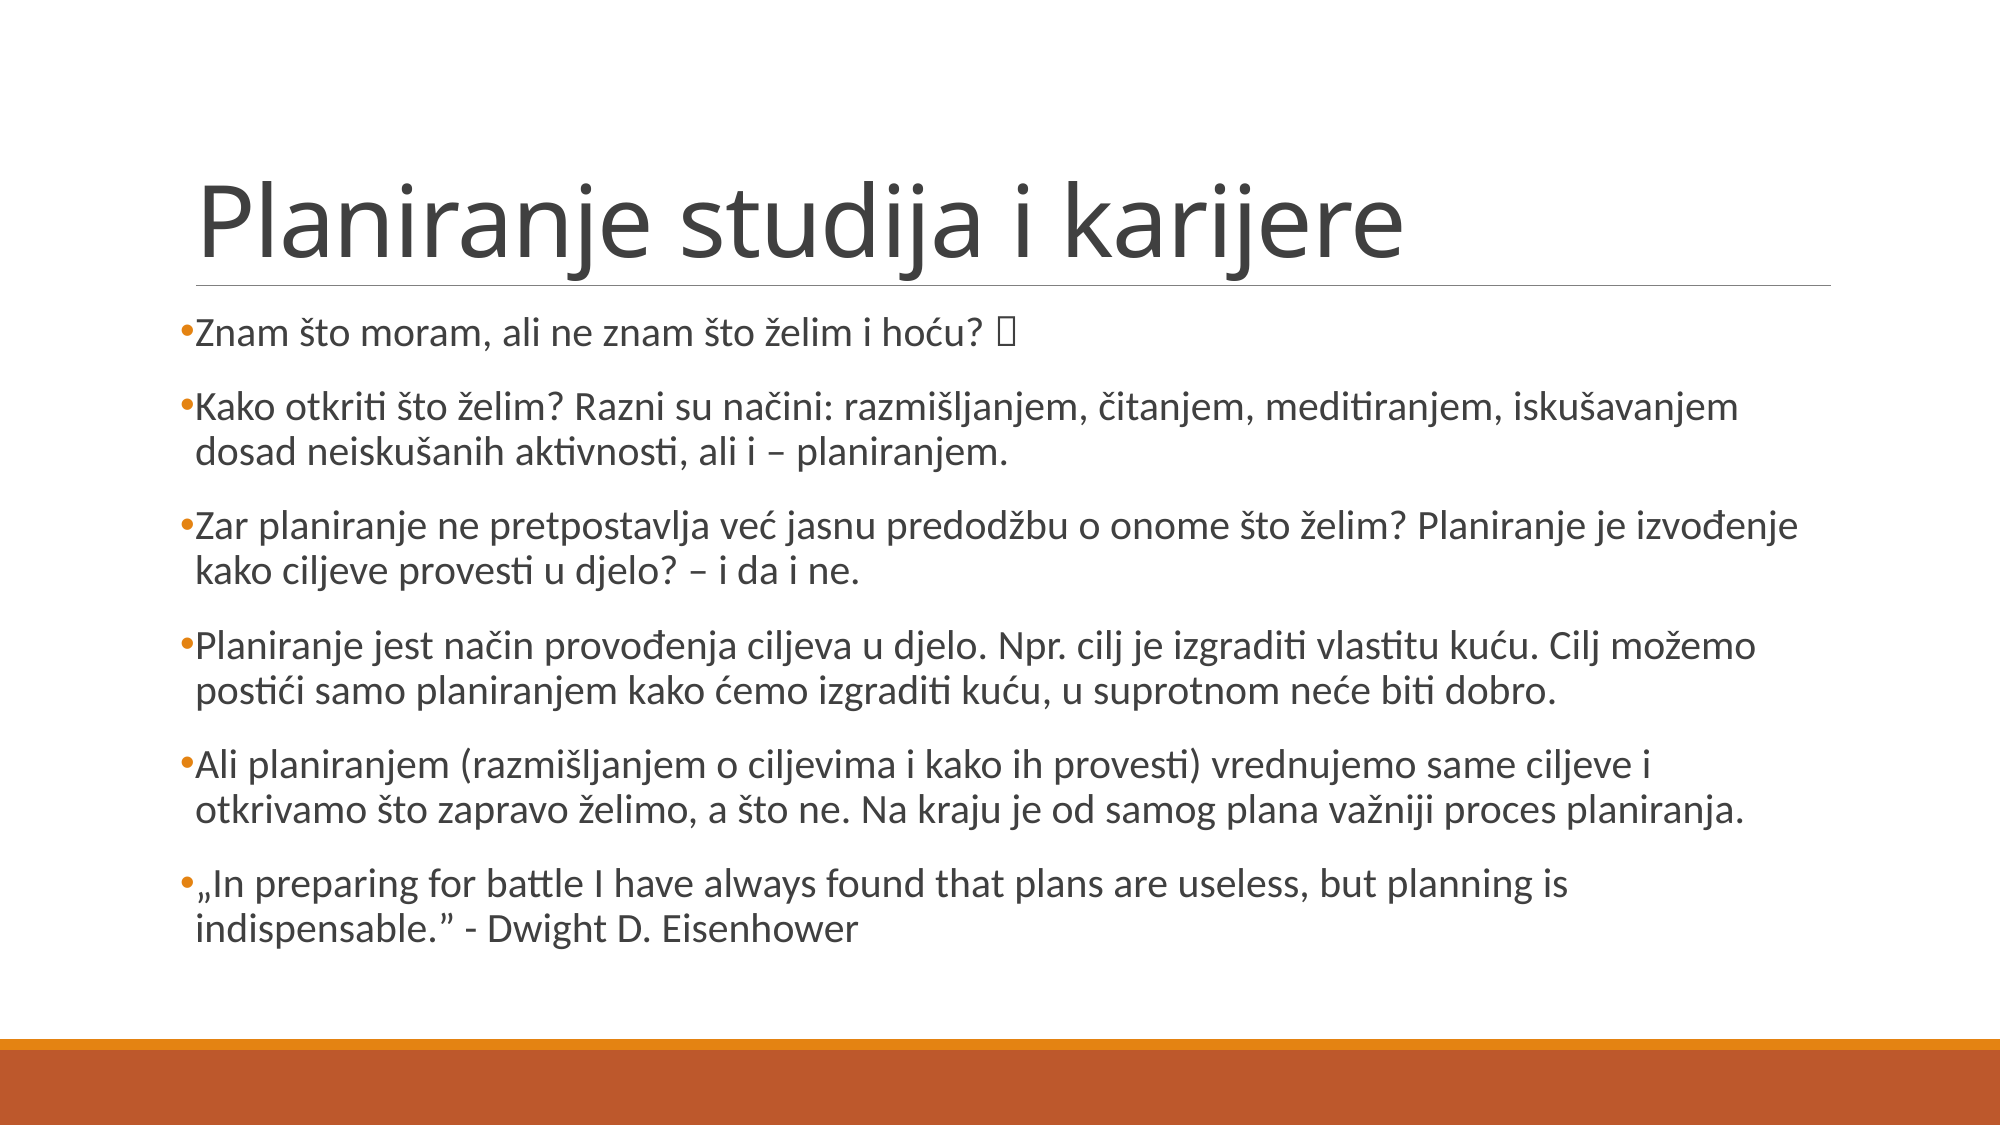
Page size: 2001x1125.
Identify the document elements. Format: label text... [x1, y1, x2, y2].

list Znam što moram, ali ne znam što želim i hoću?  Kako otkriti što želim? Razni su načini: razmišljanjem, čitanjem, meditiranjem, iskušavanjem dosad neiskušanih aktivnosti, ali i – planiranjem. Zar planiranje ne pretpostavlja već jasnu predodžbu o onome što želim? Planiranje je izvođenje kako ciljeve provesti u djelo? – i da i ne. Planiranje jest način provođenja ciljeva u djelo. Npr. cilj je izgraditi vlastitu kuću. Cilj možemo postići samo planiranjem kako ćemo izgraditi kuću, u suprotnom neće biti dobro. Ali planiranjem (razmišljanjem o ciljevima i kako ih provesti) vrednujemo same ciljeve i otkrivamo što zapravo želimo, a što ne. Na kraju je od samog plana važniji proces planiranja. „In preparing for battle I have always found that plans are useless, but planning is indispensable.” - Dwight D. Eisenhower [180, 302, 1830, 963]
title Planiranje studija i karijere [180, 47, 1830, 285]
